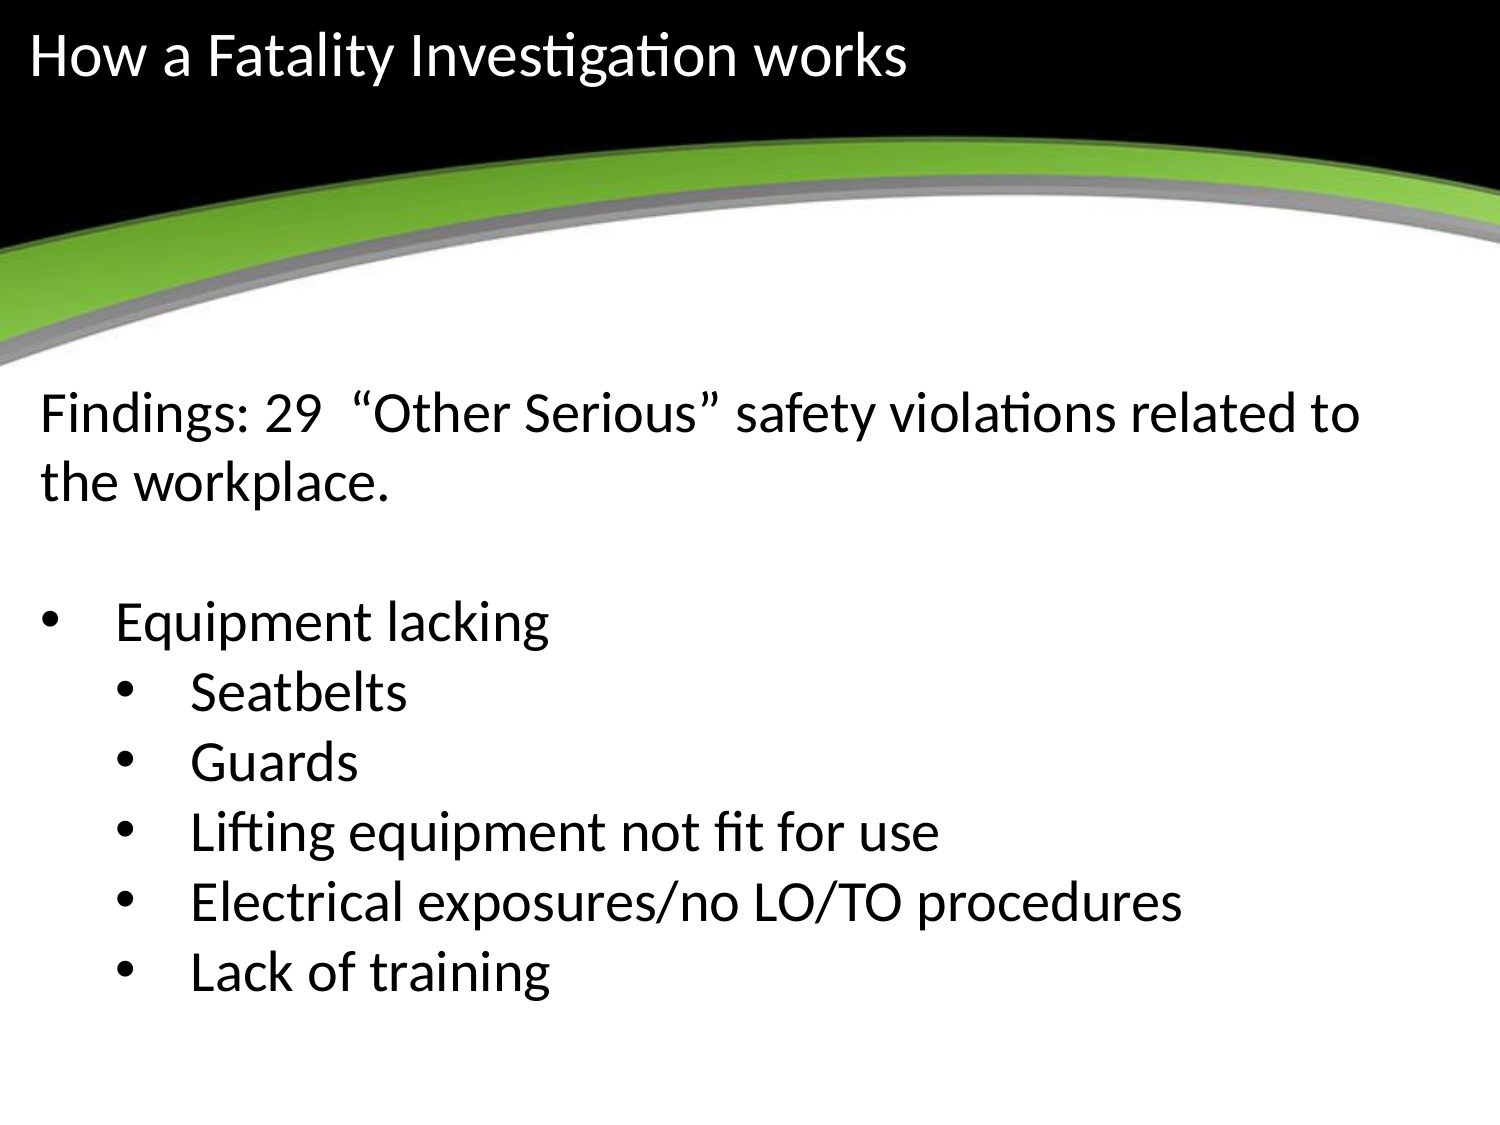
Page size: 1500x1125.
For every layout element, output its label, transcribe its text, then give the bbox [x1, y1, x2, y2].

title How a Fatality Investigation works [0, 4, 1294, 174]
picture [0, 0, 1500, 1125]
text_box Findings: 29 “Other Serious” safety violations related to the workplace. Equipment lacking Seatbelts Guards Lifting equipment not fit for use Electrical exposures/no LO/TO procedures Lack of training [25, 366, 1389, 1125]
